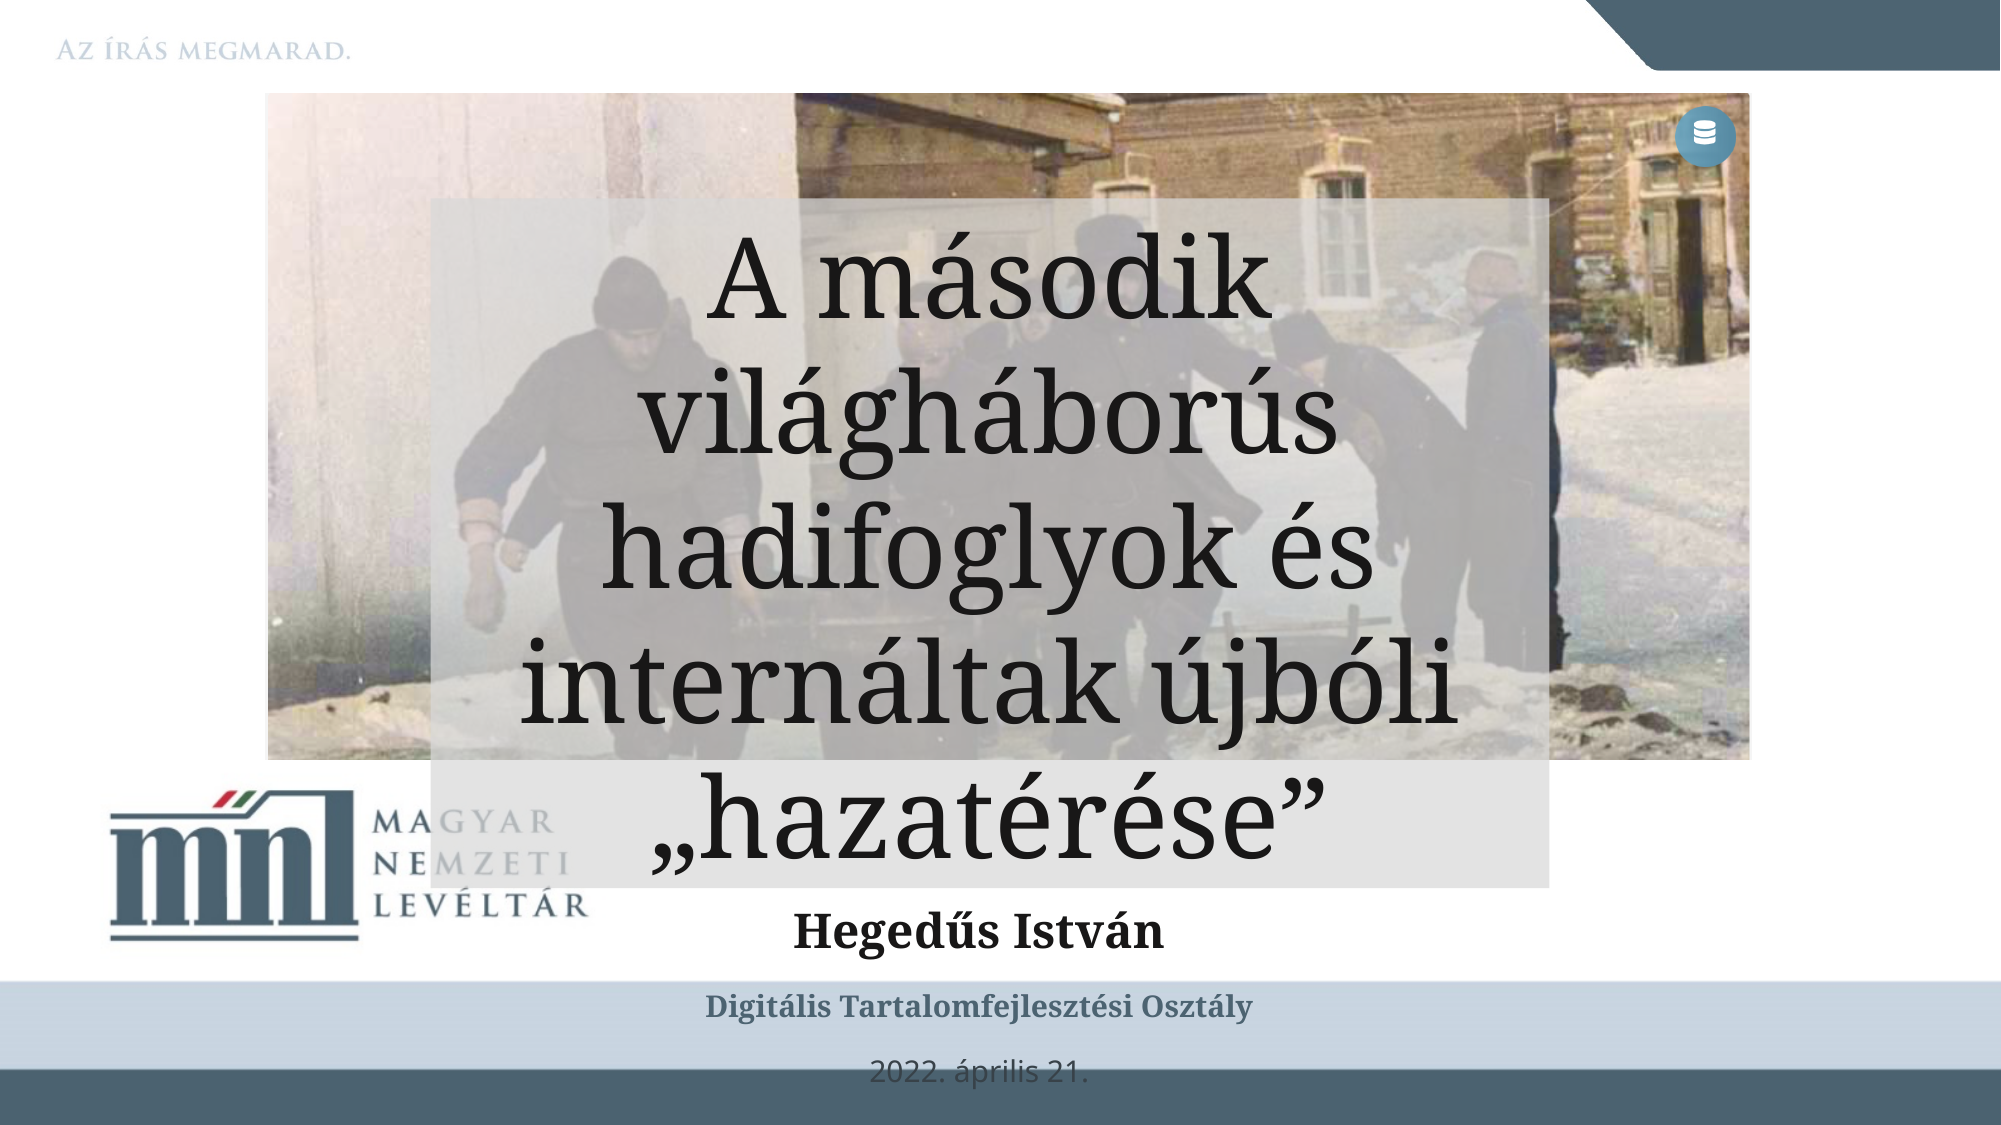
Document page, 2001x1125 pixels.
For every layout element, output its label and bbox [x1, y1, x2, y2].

text_box [0, 0, 2000, 1125]
